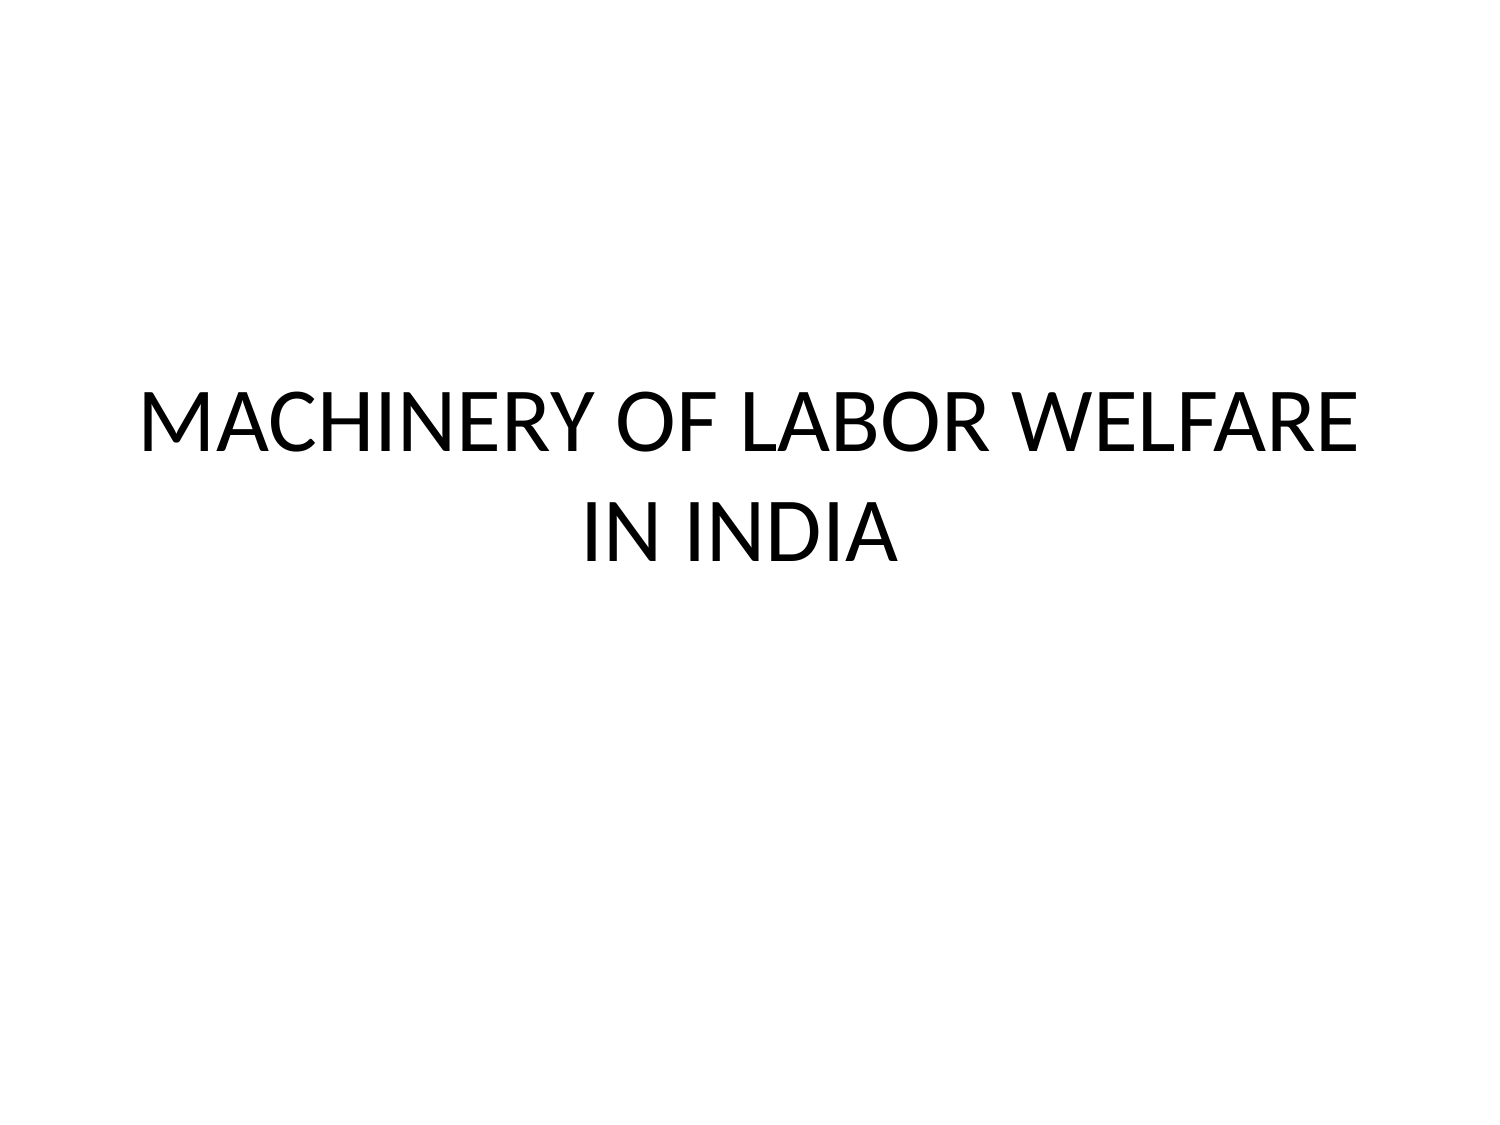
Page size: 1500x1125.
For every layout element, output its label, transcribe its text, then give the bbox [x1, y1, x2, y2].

title MACHINERY OF LABOR WELFARE IN INDIA [112, 349, 1388, 591]
